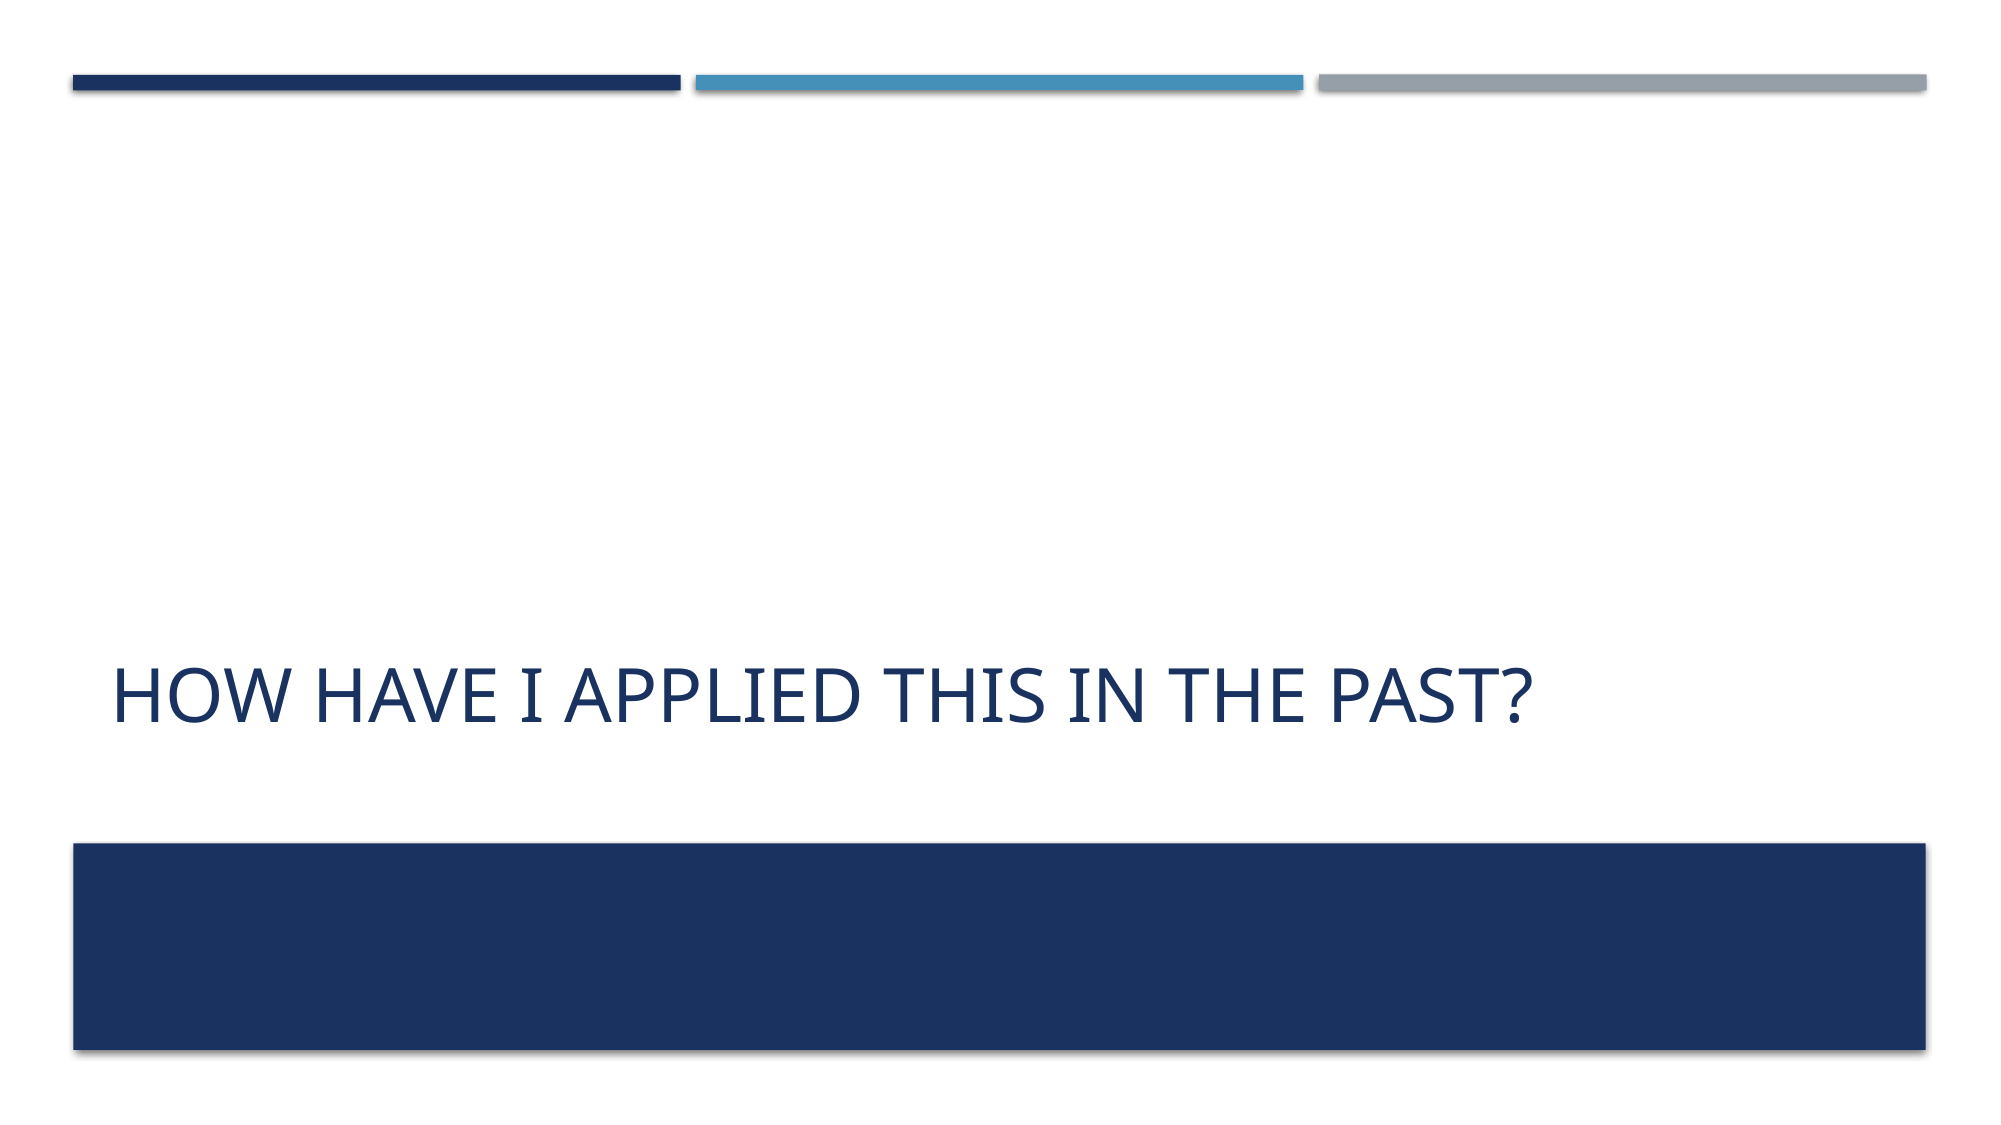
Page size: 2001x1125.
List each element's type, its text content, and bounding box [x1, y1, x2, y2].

title How Have I Applied This In The Past? [95, 499, 1905, 745]
